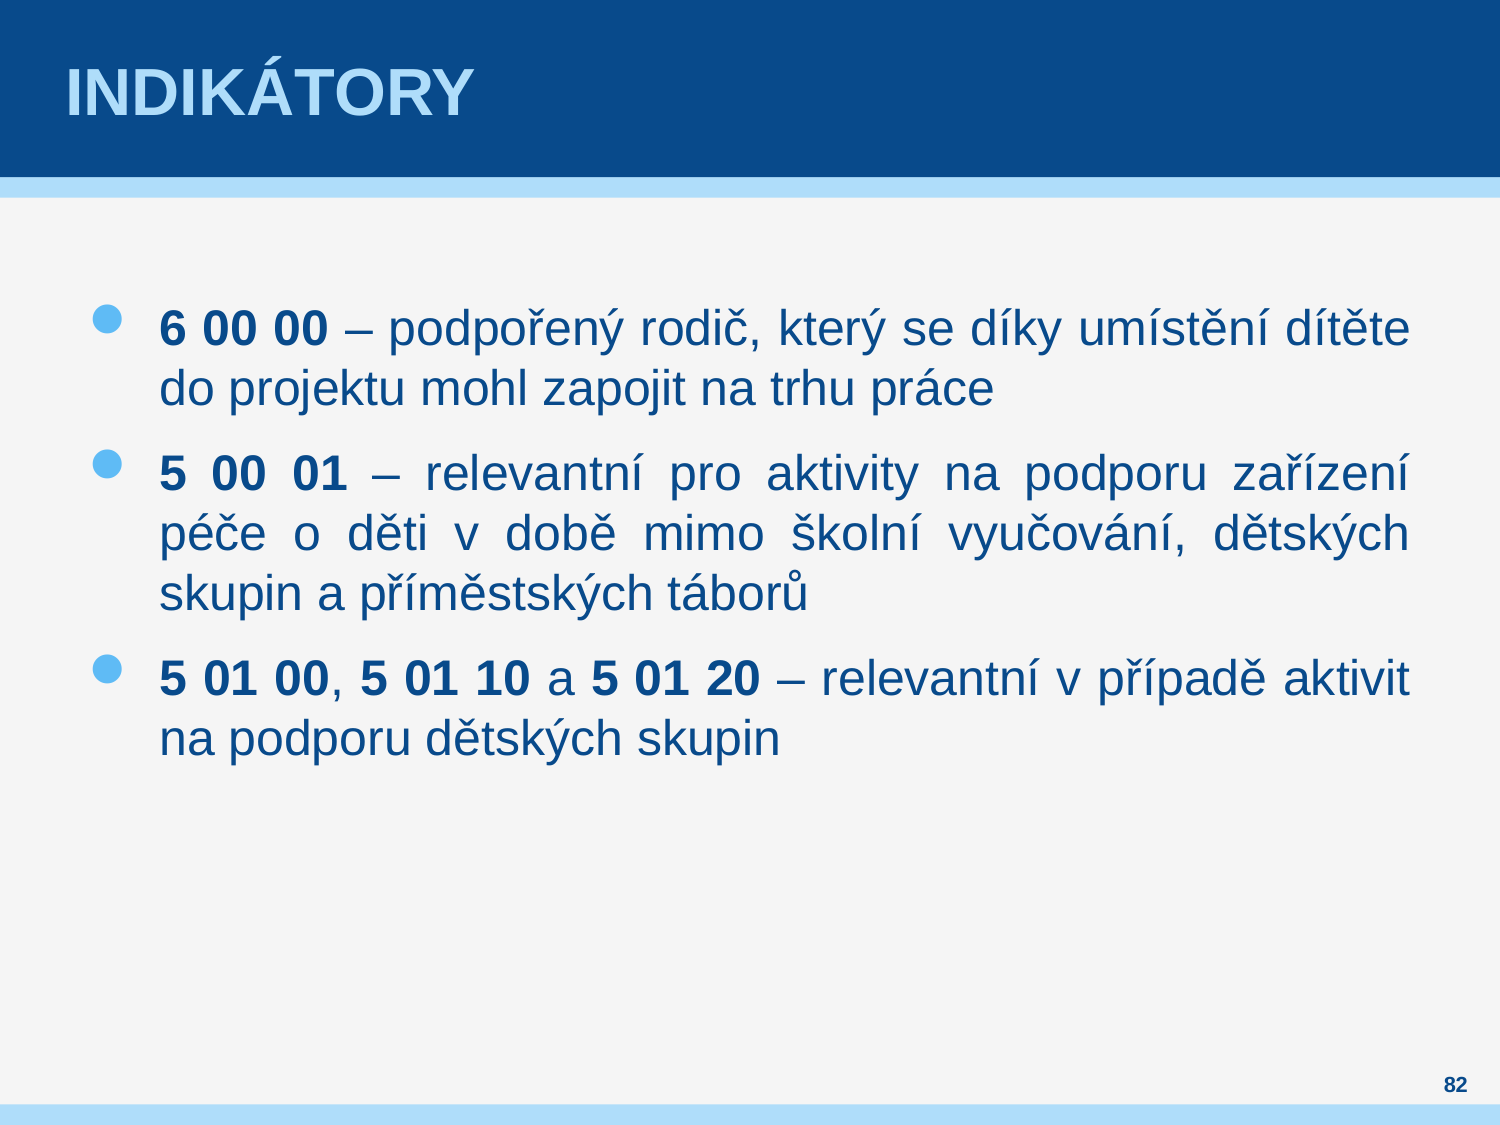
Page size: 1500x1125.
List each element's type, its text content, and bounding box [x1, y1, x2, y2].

slide_number 82 [1417, 1068, 1495, 1099]
title Indikátory [59, 0, 1441, 178]
list 6 00 00 – podpořený rodič, který se díky umístění dítěte do projektu mohl zapojit na trhu práce 5 00 01 – relevantní pro aktivity na podporu zařízení péče o děti v době mimo školní vyučování, dětských skupin a příměstských táborů 5 01 00, 5 01 10 a 5 01 20 – relevantní v případě aktivit na podporu dětských skupin [88, 295, 1412, 1004]
